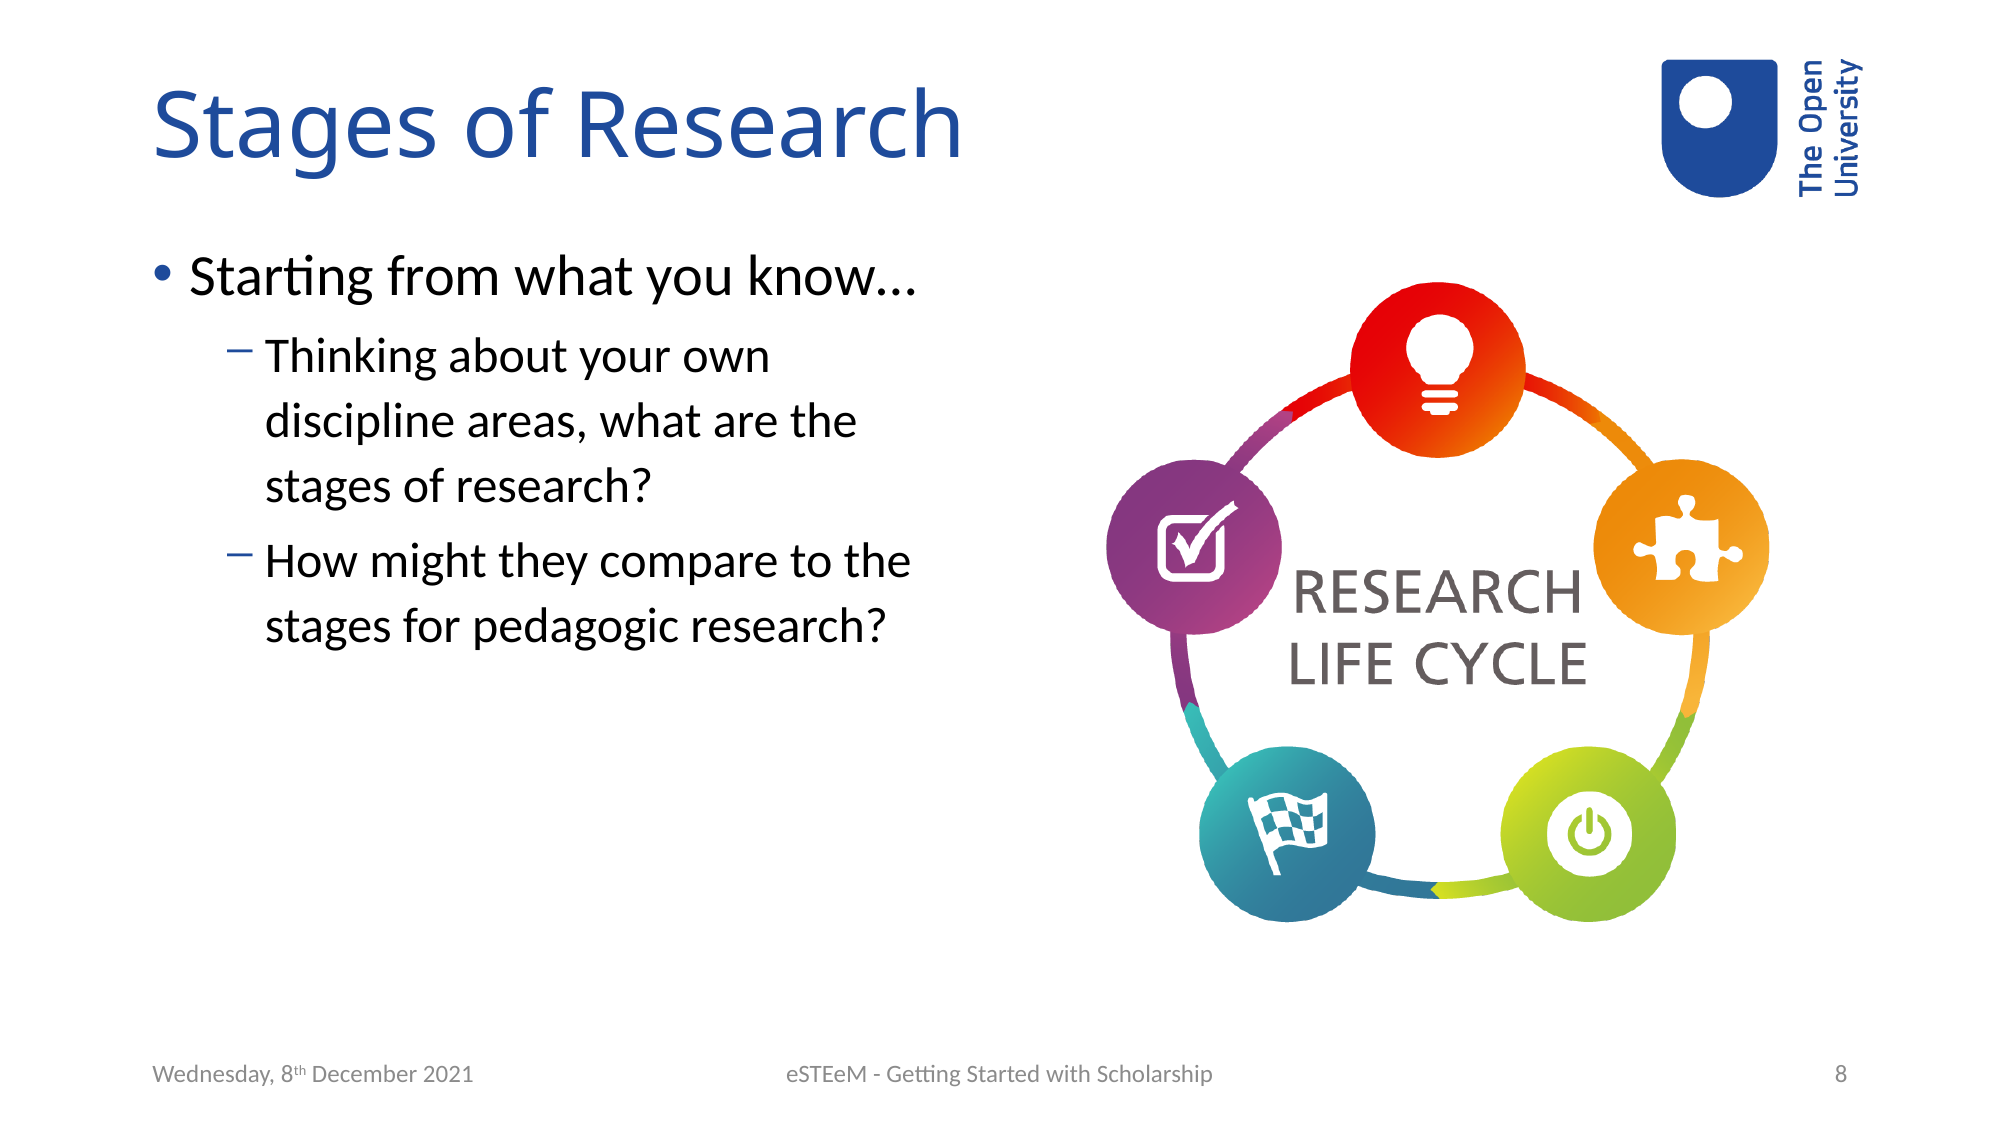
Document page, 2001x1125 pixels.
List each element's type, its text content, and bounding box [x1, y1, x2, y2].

list Starting from what you know… Thinking about your own discipline areas, what are the stages of research? How might they compare to the stages for pedagogic research? [137, 224, 988, 1014]
slide_number 8 [1412, 1042, 1863, 1103]
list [1043, 224, 1832, 1014]
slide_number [137, 1042, 588, 1103]
title Stages of Research [137, 59, 1863, 195]
footer eSTEeM - Getting Started with Scholarship [662, 1042, 1338, 1103]
